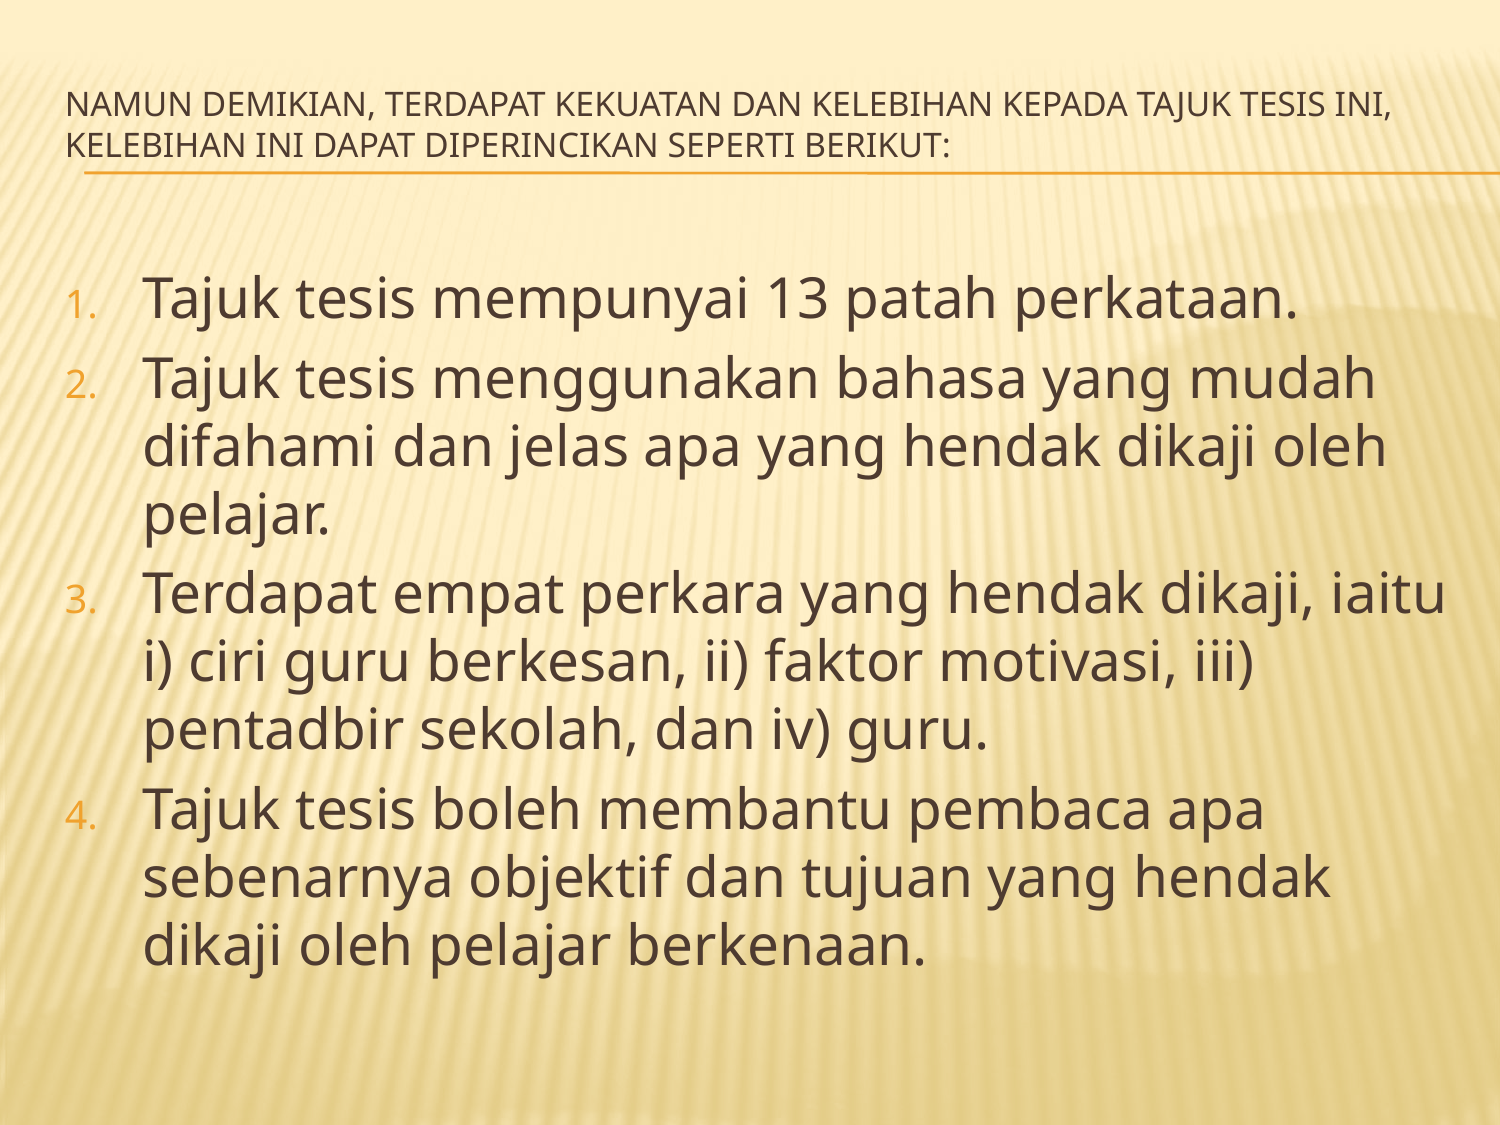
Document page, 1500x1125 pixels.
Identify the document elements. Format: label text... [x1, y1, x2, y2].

title Namun demikian, terdapat kekuatan dan kelebihan kepada tajuk tesis ini, kelebihan ini dapat diperincikan seperti berikut: [50, 75, 1475, 213]
list Tajuk tesis mempunyai 13 patah perkataan. Tajuk tesis menggunakan bahasa yang mudah difahami dan jelas apa yang hendak dikaji oleh pelajar. Terdapat empat perkara yang hendak dikaji, iaitu i) ciri guru berkesan, ii) faktor motivasi, iii) pentadbir sekolah, dan iv) guru. Tajuk tesis boleh membantu pembaca apa sebenarnya objektif dan tujuan yang hendak dikaji oleh pelajar berkenaan. [50, 254, 1475, 998]
